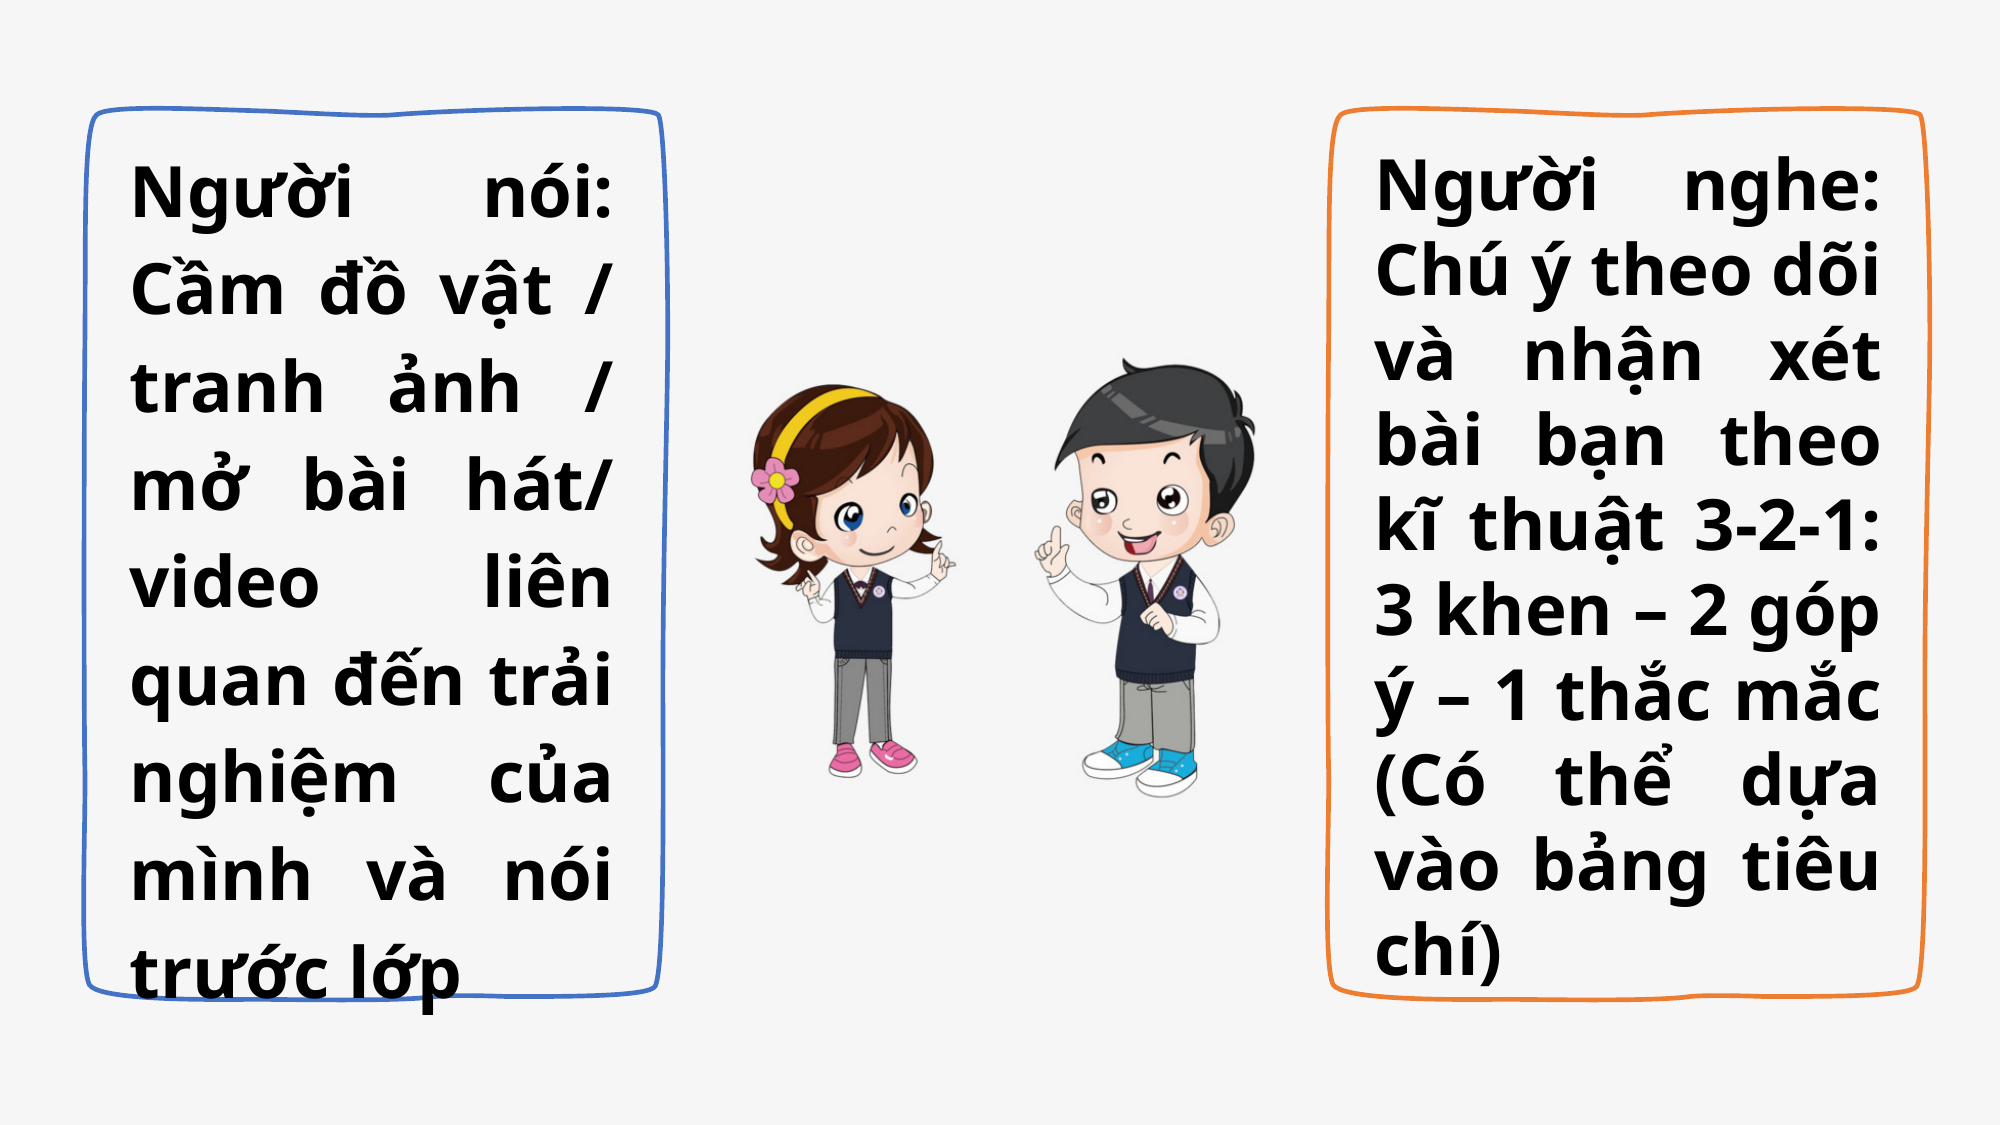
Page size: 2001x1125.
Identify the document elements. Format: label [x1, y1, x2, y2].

picture [669, 342, 1322, 815]
text_box [0, 0, 2000, 1125]
text_box [1322, 108, 1931, 1000]
text_box [79, 108, 669, 1000]
